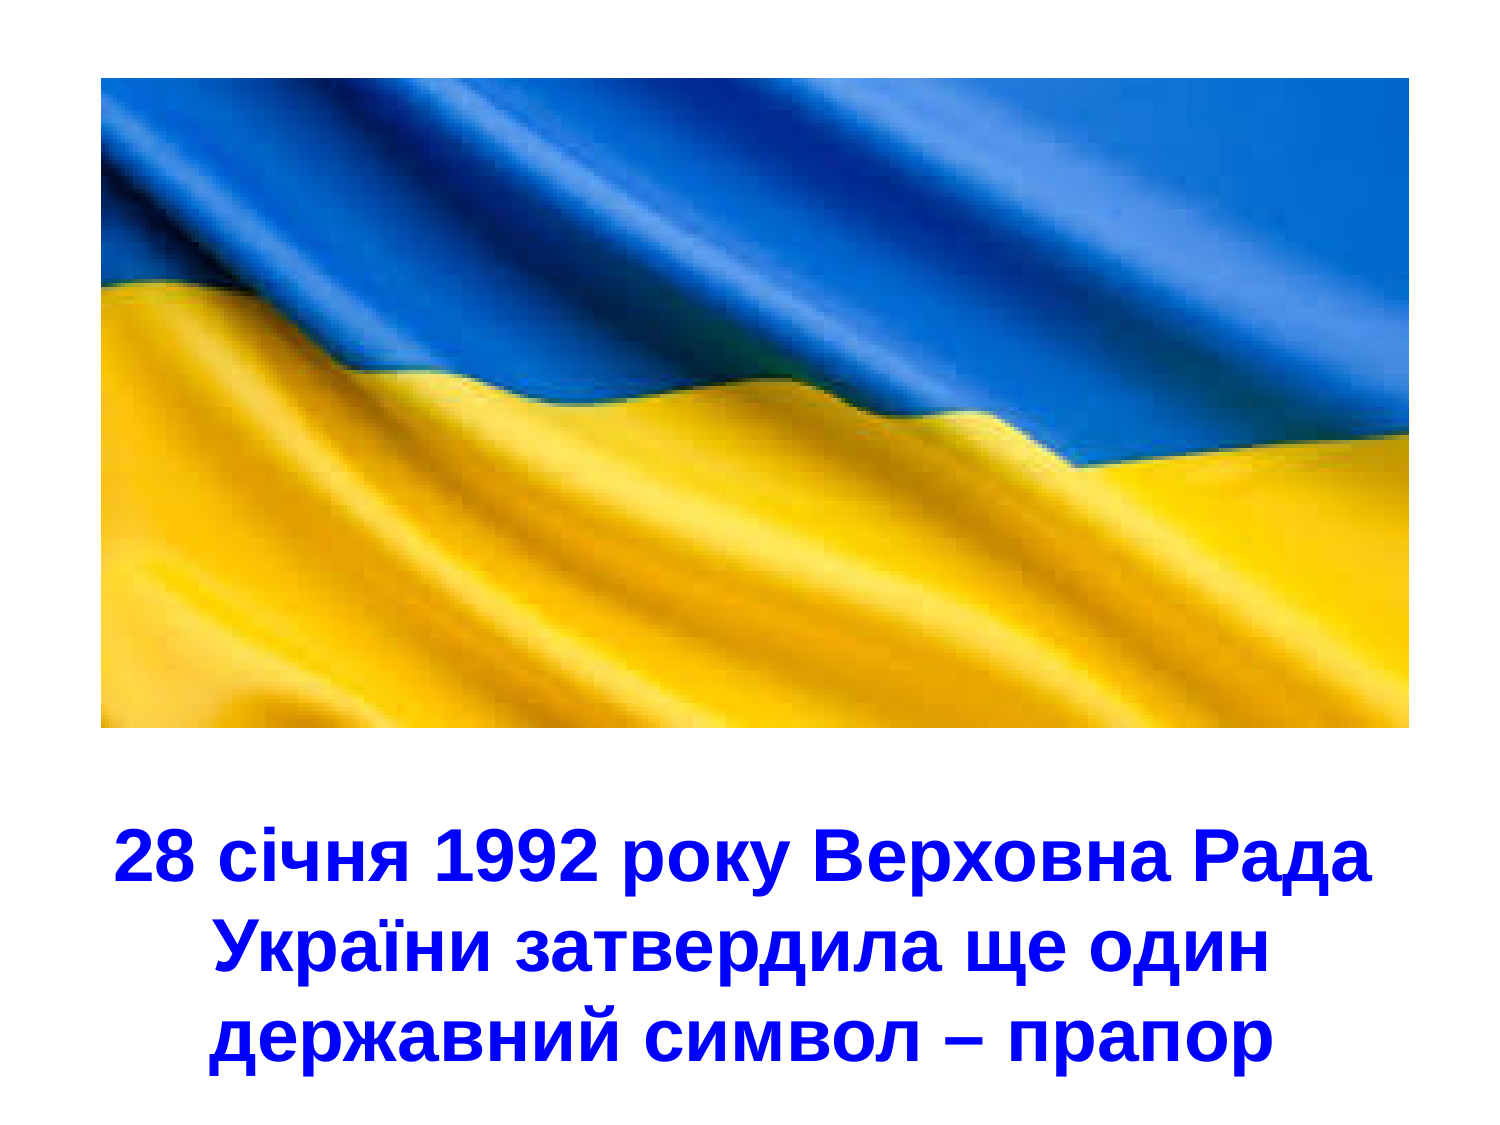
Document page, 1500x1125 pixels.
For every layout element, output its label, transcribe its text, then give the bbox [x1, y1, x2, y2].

picture [101, 77, 1410, 729]
text_box 28 січня 1992 року Верховна Рада України затвердила ще один державний символ – прапор [76, 798, 1409, 1084]
